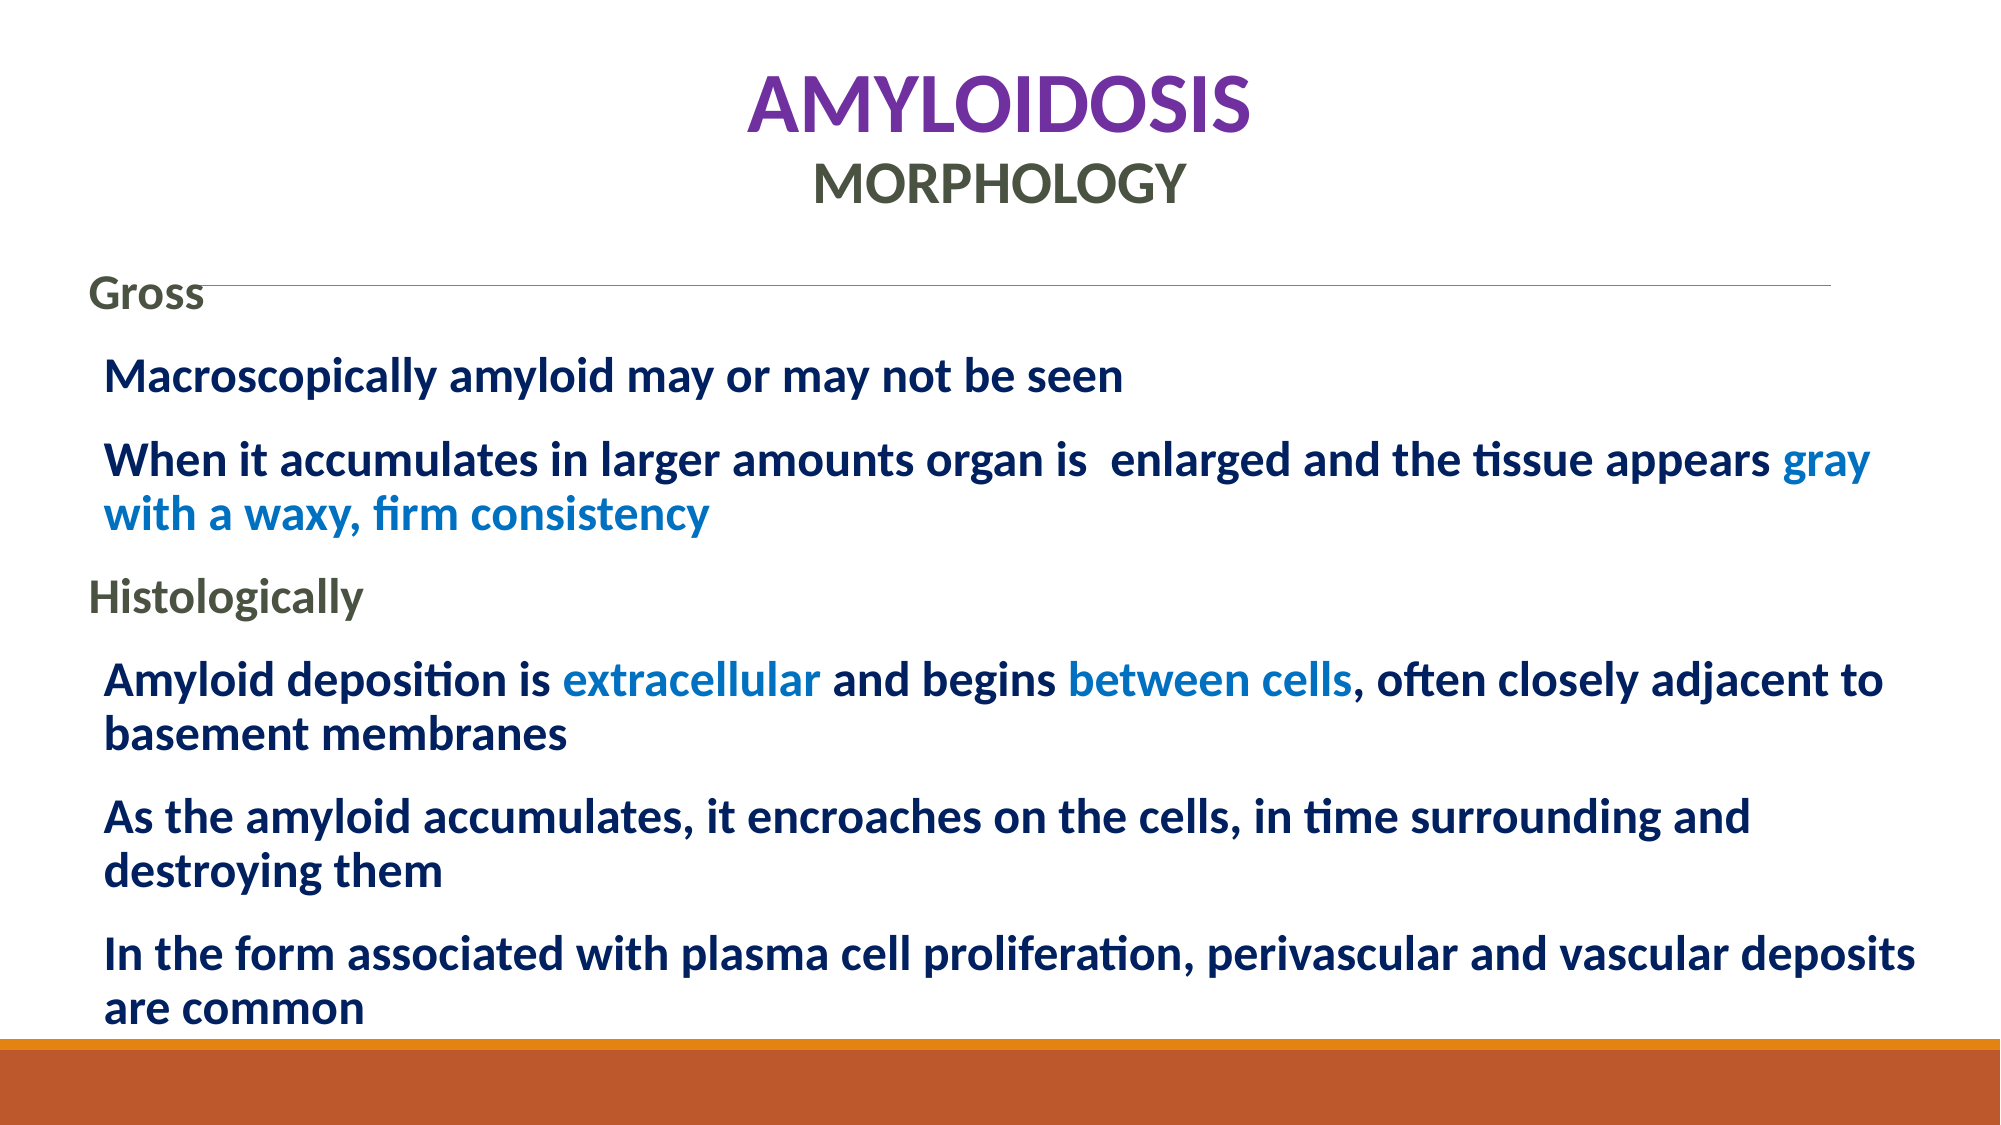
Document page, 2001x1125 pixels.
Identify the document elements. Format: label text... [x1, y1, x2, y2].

text_box AMYLOIDOSIS MORPHOLOGY [137, 50, 1863, 225]
list Gross Macroscopically amyloid may or may not be seen When it accumulates in larger amounts organ is enlarged and the tissue appears gray with a waxy, firm consistency Histologically Amyloid deposition is extracellular and begins between cells, often closely adjacent to basement membranes As the amyloid accumulates, it encroaches on the cells, in time surrounding and destroying them In the form associated with plasma cell proliferation, perivascular and vascular deposits are common [88, 259, 1959, 1075]
